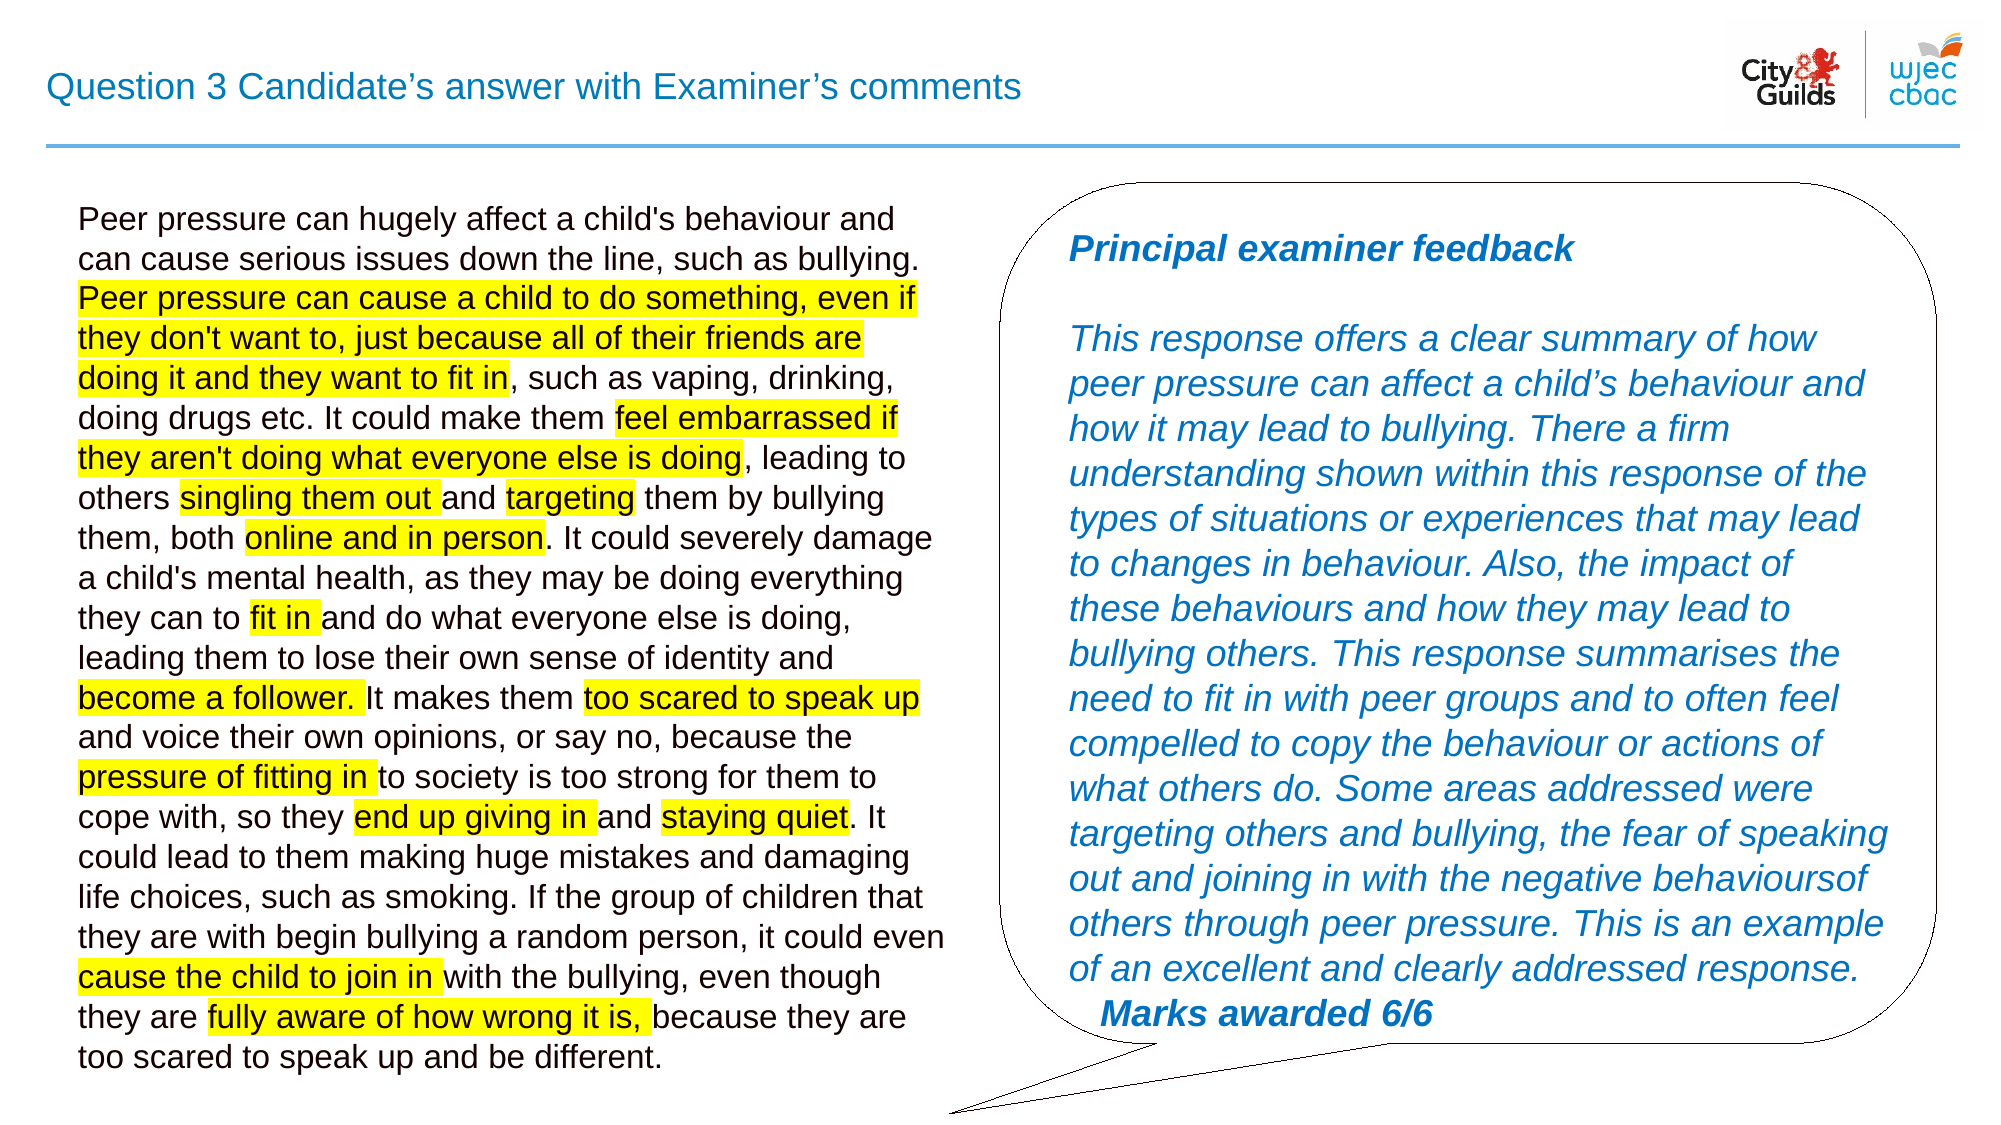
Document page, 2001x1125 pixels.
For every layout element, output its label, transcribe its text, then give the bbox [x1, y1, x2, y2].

text_box Peer pressure can hugely affect a child's behaviour and can cause serious issues down the line, such as bullying. Peer pressure can cause a child to do something, even if they don't want to, just because all of their friends are doing it and they want to fit in, such as vaping, drinking, doing drugs etc. It could make them feel embarrassed if they aren't doing what everyone else is doing, leading to others singling them out and targeting them by bullying them, both online and in person. It could severely damage a child's mental health, as they may be doing everything they can to fit in and do what everyone else is doing, leading them to lose their own sense of identity and become a follower. It makes them too scared to speak up and voice their own opinions, or say no, because the pressure of fitting in to society is too strong for them to cope with, so they end up giving in and staying quiet. It could lead to them making huge mistakes and damaging life choices, such as smoking. If the group of children that they are with begin bullying a random person, it could even cause the child to join in with the bullying, even though they are fully aware of how wrong it is, because they are too scared to speak up and be different. [63, 189, 966, 1083]
picture [1723, 18, 1984, 131]
text_box [1907, 238, 1937, 988]
title Question 3 Candidate’s answer with Examiner’s comments [46, 34, 1724, 108]
text_box [999, 182, 1885, 1013]
text_box [949, 1042, 1814, 1114]
text_box Principal examiner feedback​ ​ This response offers a clear summary of how peer pressure can affect a child’s behaviour and how it may lead to bullying. There a firm understanding shown within this response of the types of situations or experiences that may lead to changes in behaviour. Also, the impact of these behaviours and how they may lead to bullying others. This response summarises the need to fit in with peer groups and to often feel compelled to copy the behaviour or actions of what others do. Some areas addressed were targeting others and bullying, the fear of speaking out and joining in with the negative behavioursof others through peer pressure. This is an example of an excellent and clearly addressed response. Marks awarded 6/6 [1054, 216, 1907, 1042]
